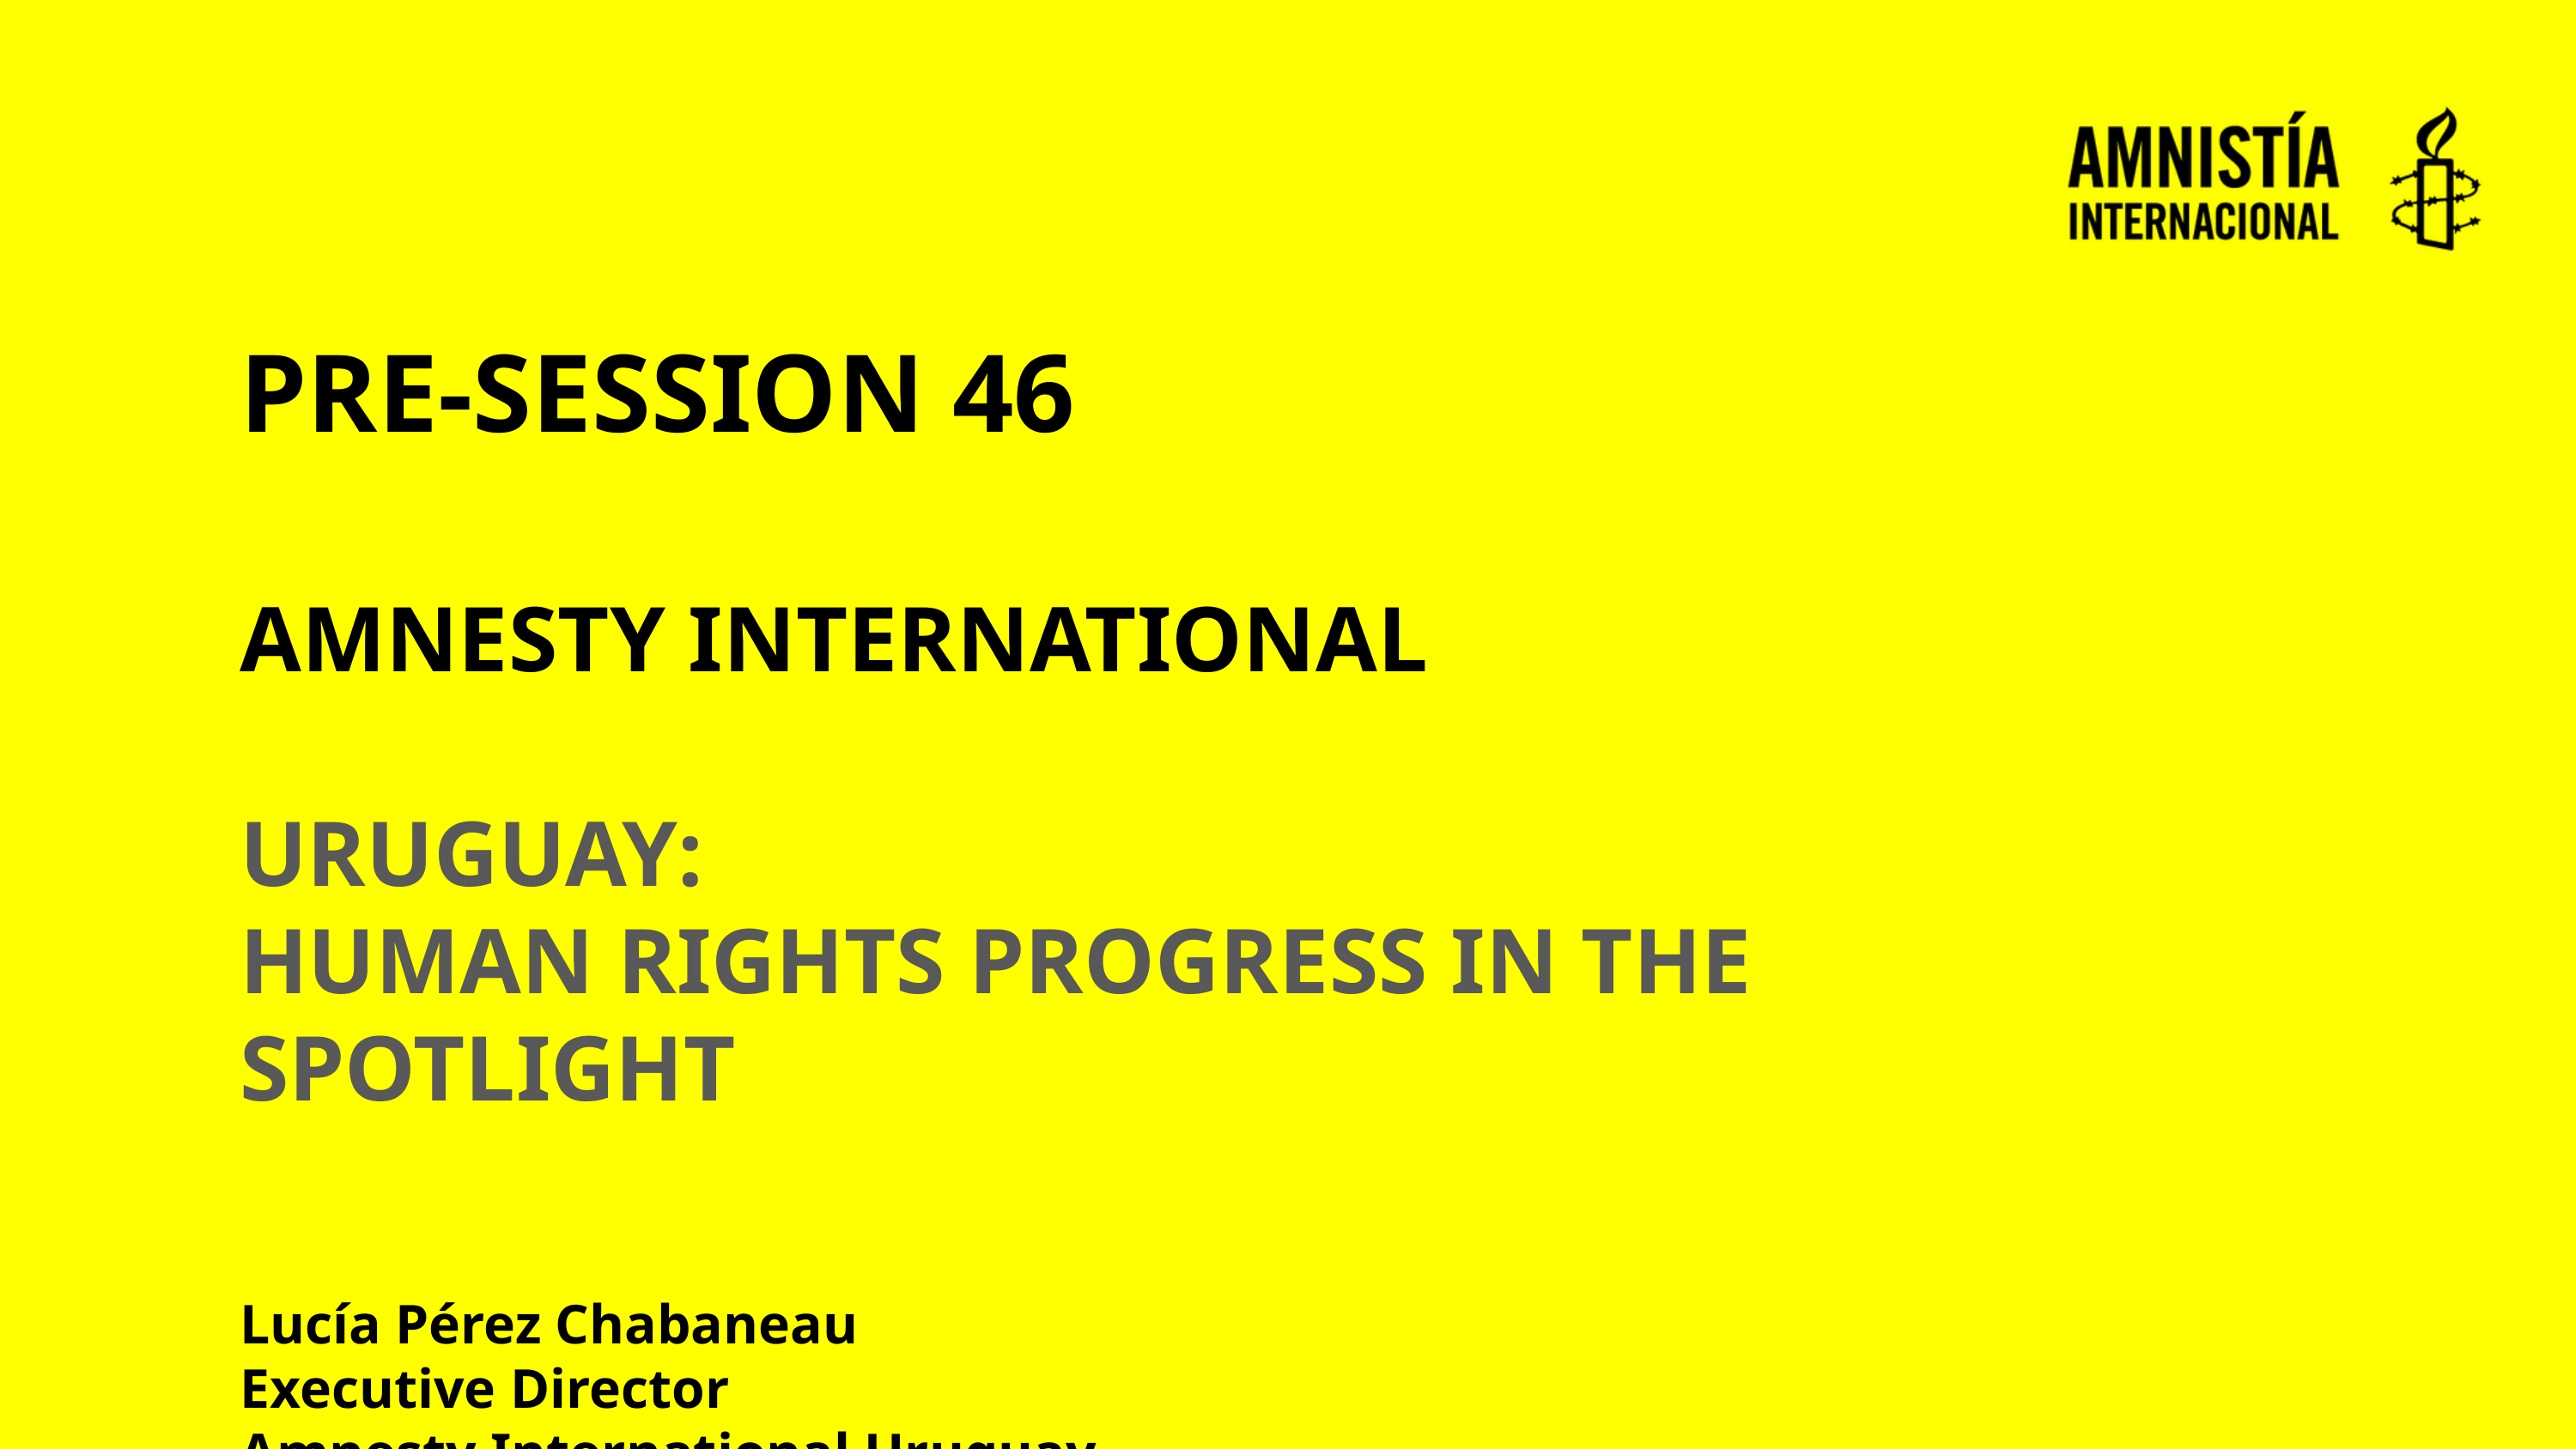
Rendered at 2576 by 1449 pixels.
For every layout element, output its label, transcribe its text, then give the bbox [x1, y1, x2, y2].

text_box PRE-SESSION 46 AMNESTY INTERNATIONAL URUGUAY: HUMAN RIGHTS PROGRESS IN THE SPOTLIGHT Lucía Pérez Chabaneau Executive Director Amnesty International Uruguay [240, 256, 2239, 1449]
text_box [2017, 86, 2534, 293]
